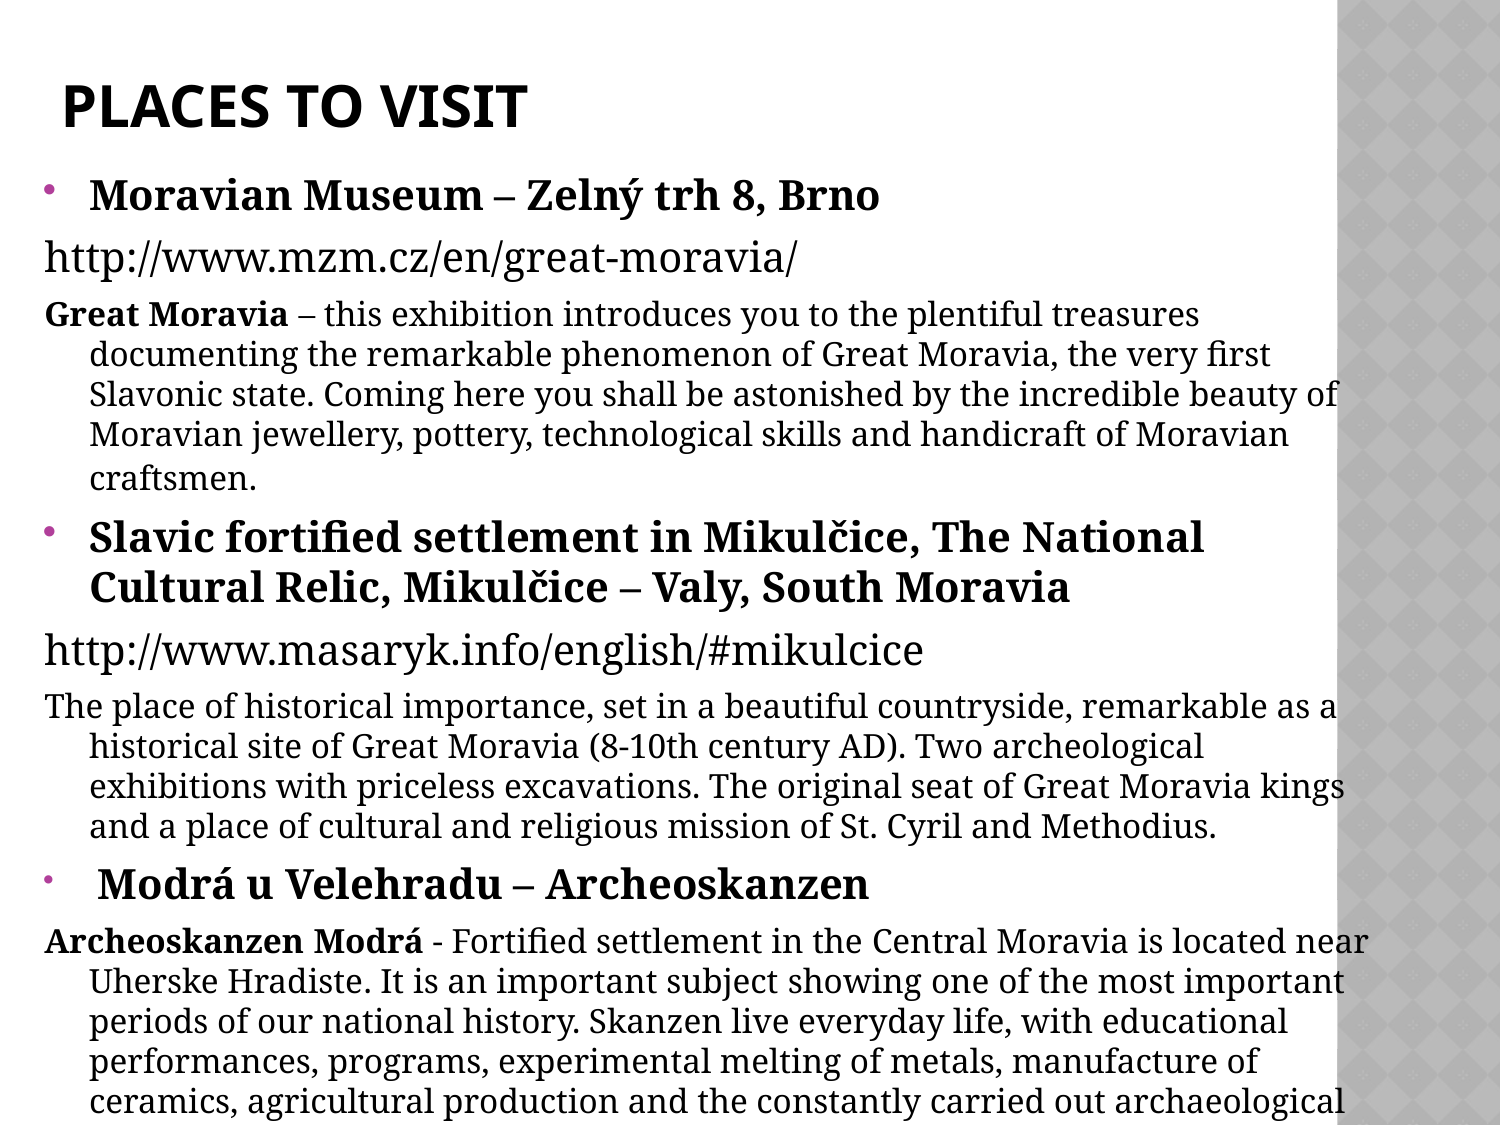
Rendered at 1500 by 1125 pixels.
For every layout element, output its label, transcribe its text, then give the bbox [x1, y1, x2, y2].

list Moravian Museum – Zelný trh 8, Brno http://www.mzm.cz/en/great-moravia/ Great Moravia – this exhibition introduces you to the plentiful treasures documenting the remarkable phenomenon of Great Moravia, the very first Slavonic state. Coming here you shall be astonished by the incredible beauty of Moravian jewellery, pottery, technological skills and handicraft of Moravian craftsmen. Slavic fortified settlement in Mikulčice, The National Cultural Relic, Mikulčice – Valy, South Moravia http://www.masaryk.info/english/#mikulcice The place of historical importance, set in a beautiful countryside, remarkable as a historical site of Great Moravia (8-10th century AD). Two archeological exhibitions with priceless excavations. The original seat of Great Moravia kings and a place of cultural and religious mission of St. Cyril and Methodius. Modrá u Velehradu – Archeoskanzen Archeoskanzen Modrá - Fortified settlement in the Central Moravia is located near Uherske Hradiste. It is an important subject showing one of the most important periods of our national history. Skanzen live everyday life, with educational performances, programs, experimental melting of metals, manufacture of ceramics, agricultural production and the constantly carried out archaeological research. [29, 160, 1400, 1095]
title Places to visit [53, 30, 1241, 140]
